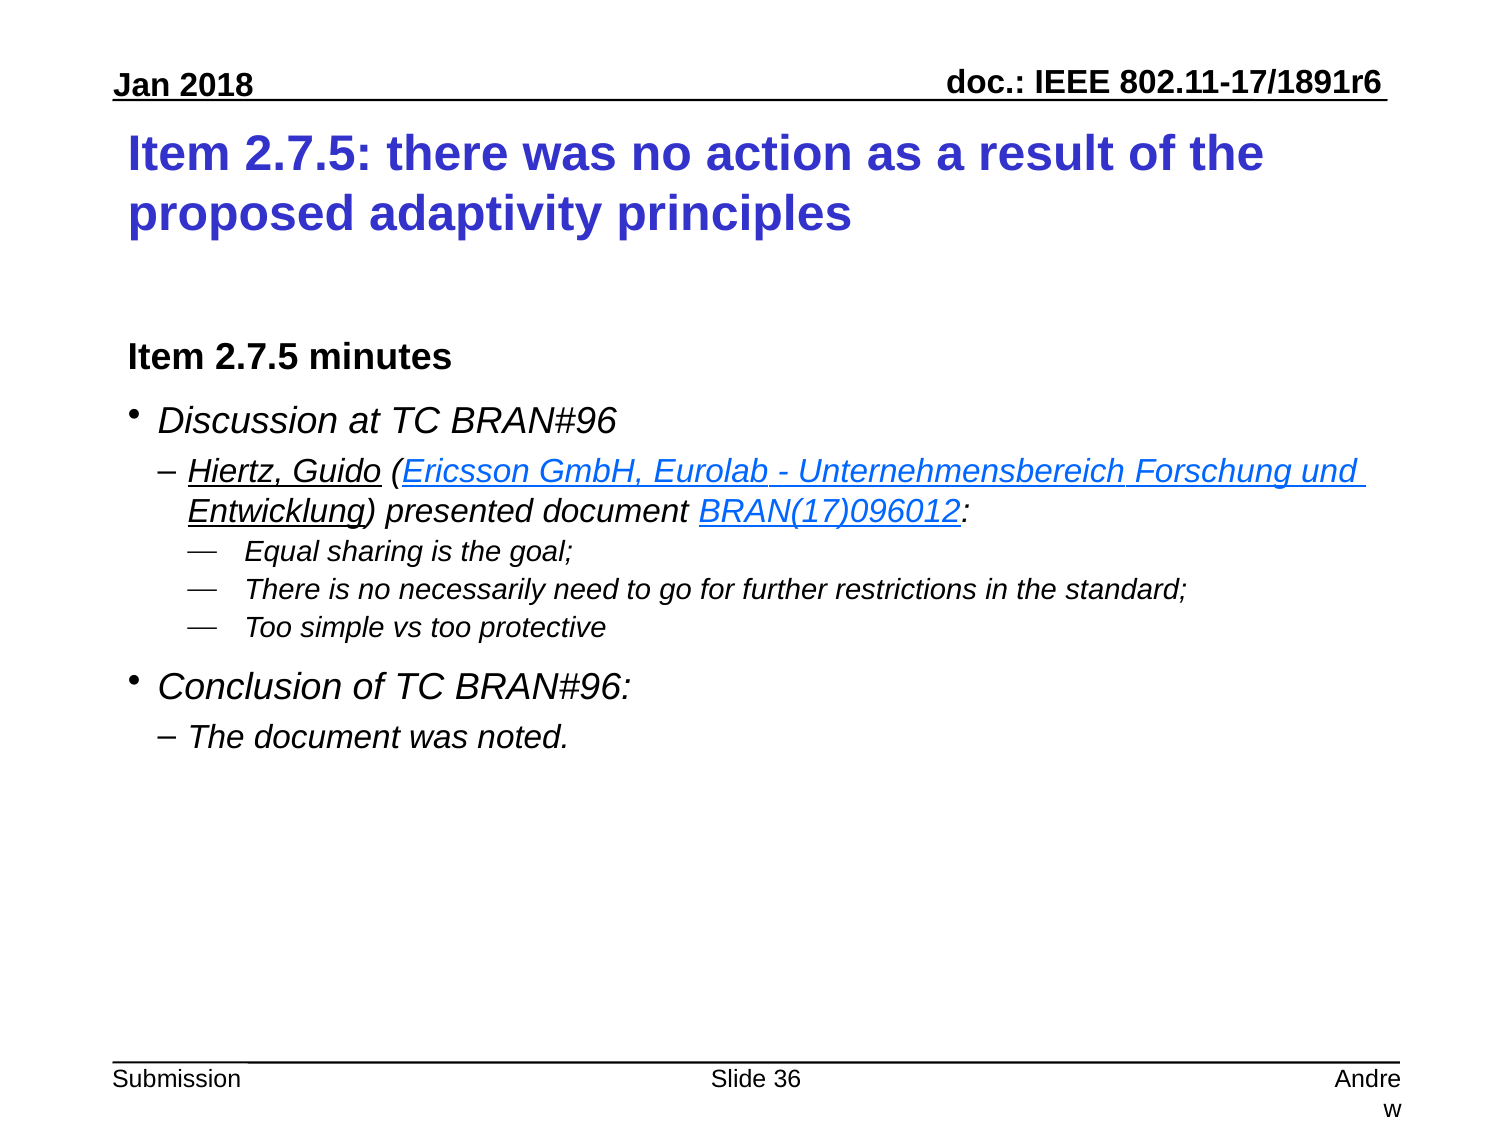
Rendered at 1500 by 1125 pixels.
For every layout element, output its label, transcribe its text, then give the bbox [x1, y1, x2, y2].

list Item 2.7.5 minutes Discussion at TC BRAN#96 Hiertz, Guido (Ericsson GmbH, Eurolab - Unternehmensbereich Forschung und Entwicklung) presented document BRAN(17)096012: Equal sharing is the goal; There is no necessarily need to go for further restrictions in the standard; Too simple vs too protective Conclusion of TC BRAN#96: The document was noted. [112, 324, 1388, 1000]
slide_number Slide 36 [709, 1061, 803, 1093]
footer Andrew Myles, Cisco [1320, 1061, 1402, 1093]
title Item 2.7.5: there was no action as a result of the proposed adaptivity principles [112, 112, 1425, 288]
